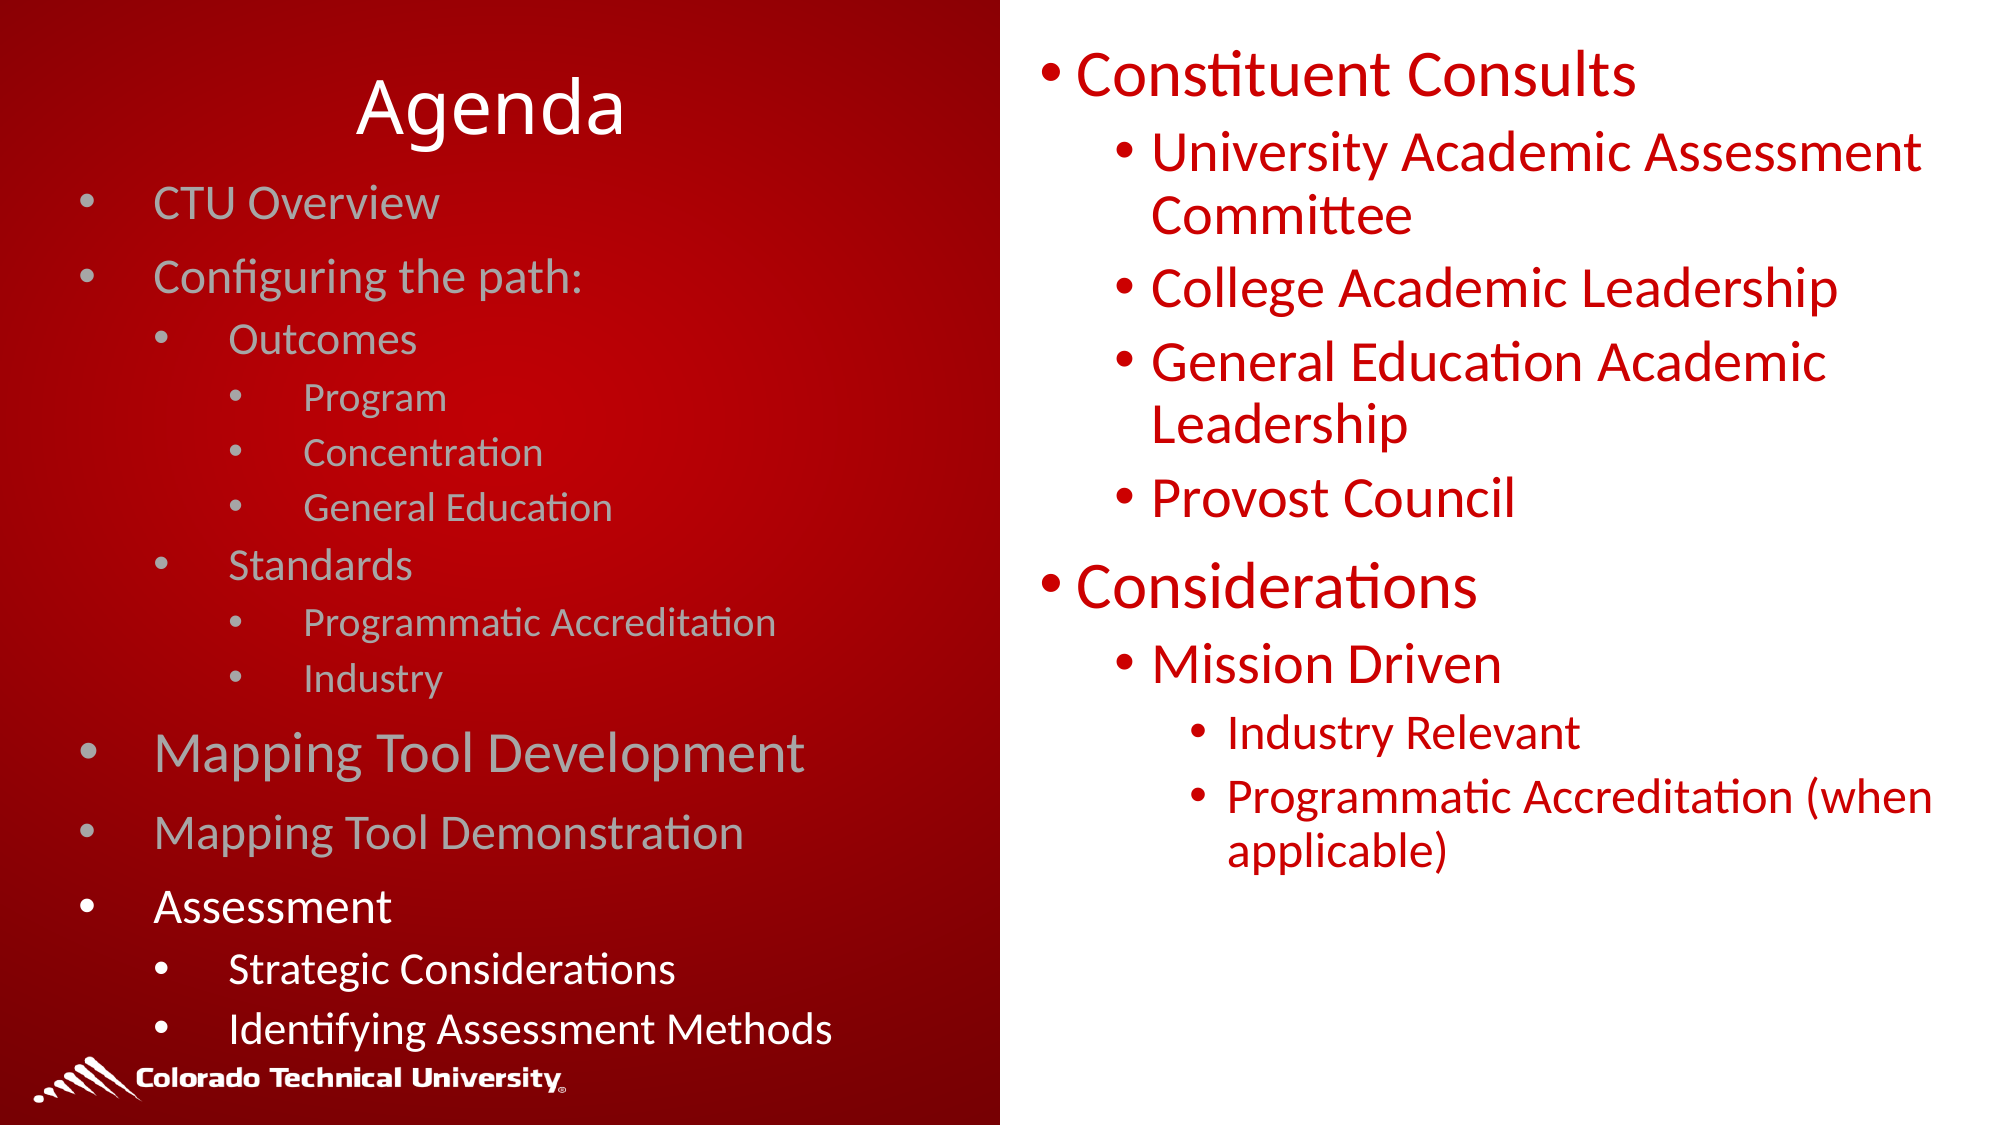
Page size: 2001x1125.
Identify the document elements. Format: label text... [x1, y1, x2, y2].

text_box CTU Overview Configuring the path: Outcomes Program Concentration General Education Standards Programmatic Accreditation Industry Mapping Tool Development Mapping Tool Demonstration Assessment Strategic Considerations Identifying Assessment Methods [63, 168, 964, 1055]
list Constituent Consults University Academic Assessment Committee College Academic Leadership General Education Academic Leadership Provost Council Considerations Mission Driven Industry Relevant Programmatic Accreditation (when applicable) [1024, 31, 1965, 1125]
title Agenda [87, 31, 897, 158]
picture [0, 0, 1000, 1125]
